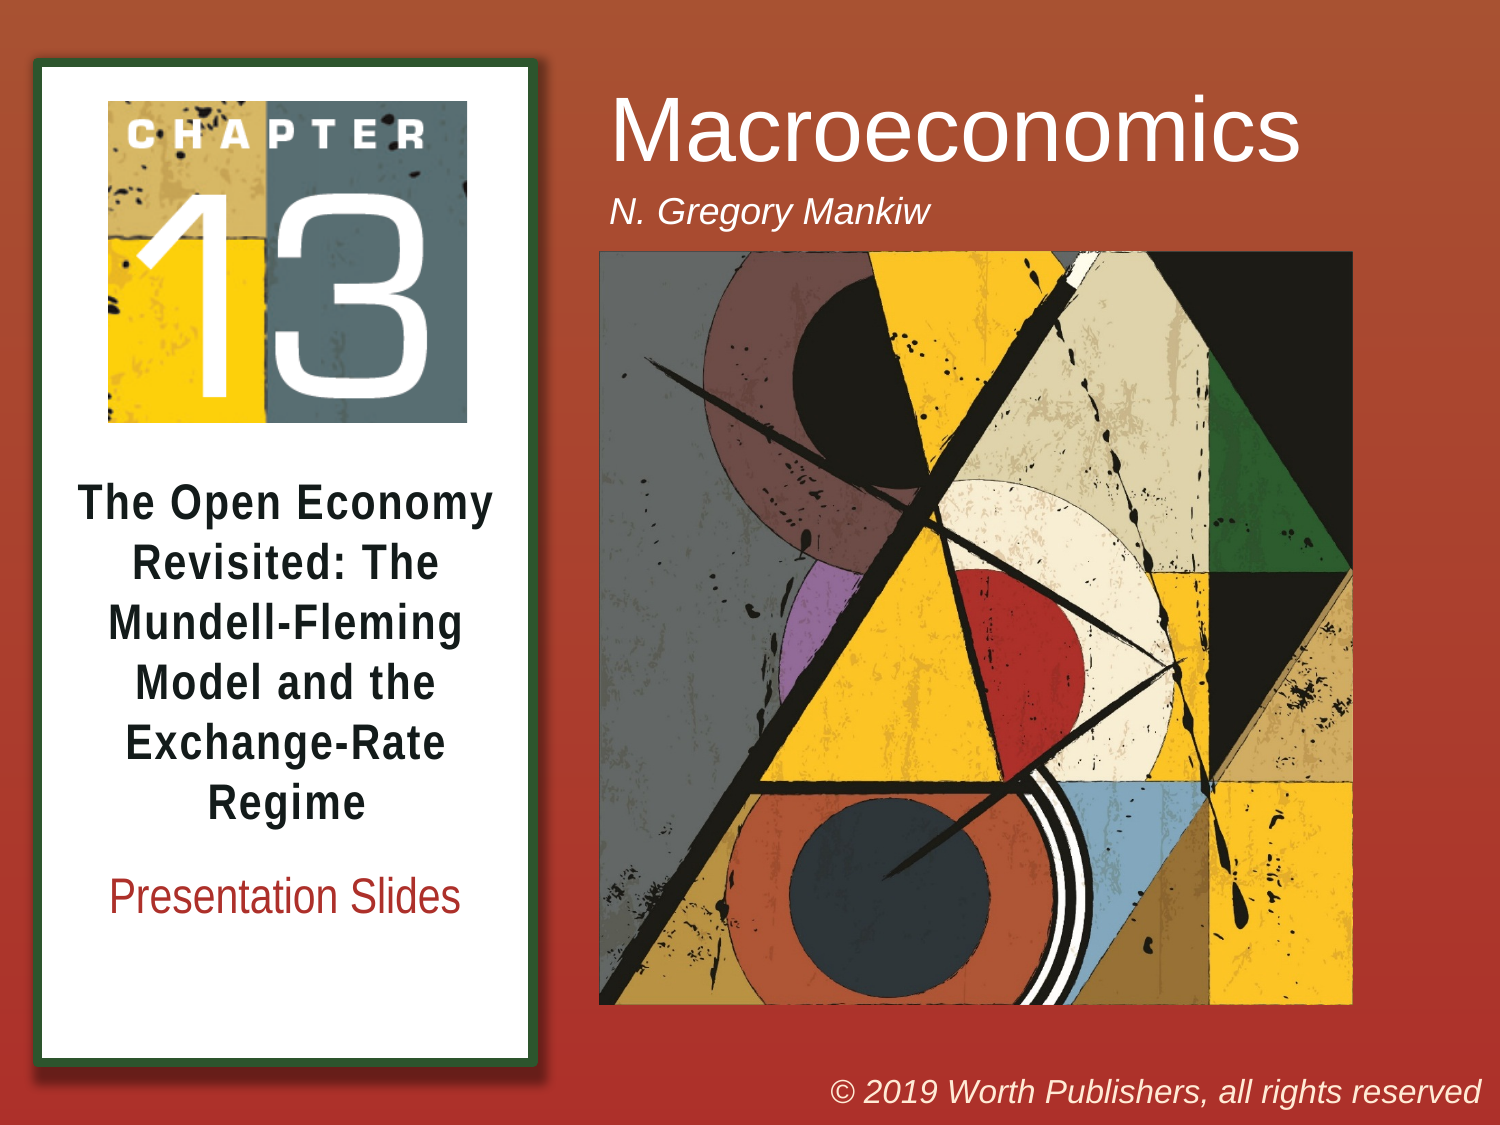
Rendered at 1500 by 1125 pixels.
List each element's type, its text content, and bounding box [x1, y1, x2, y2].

picture [599, 251, 1353, 1006]
title The Open Economy Revisited: The Mundell-Fleming Model and the Exchange-Rate Regime [66, 458, 507, 842]
list Macroeconomics N. Gregory Mankiw [594, 62, 1443, 716]
picture [107, 101, 468, 423]
list © 2019 Worth Publishers, all rights reserved [814, 1062, 1500, 1119]
